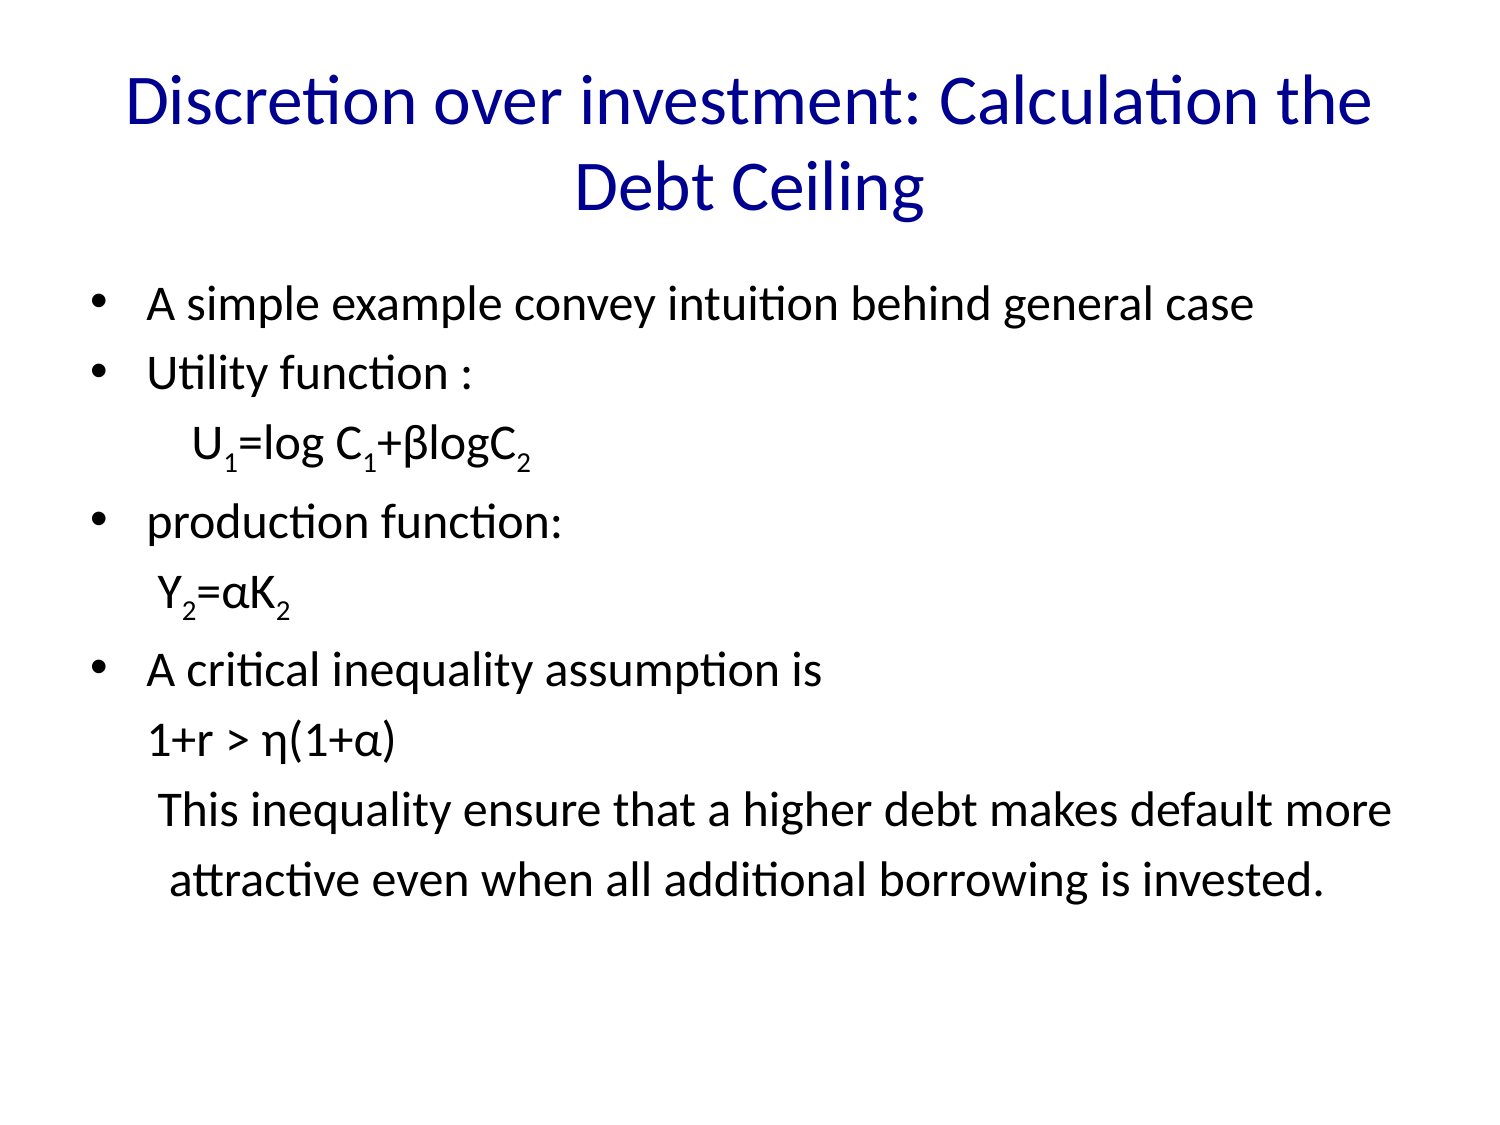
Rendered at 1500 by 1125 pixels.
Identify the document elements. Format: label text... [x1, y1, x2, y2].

title Discretion over investment: Calculation the Debt Ceiling [75, 45, 1425, 233]
list A simple example convey intuition behind general case Utility function : U1=log C1+βlogC2 production function: Y2=αK2 A critical inequality assumption is 1+r > η(1+α) This inequality ensure that a higher debt makes default more attractive even when all additional borrowing is invested. [75, 262, 1425, 1005]
